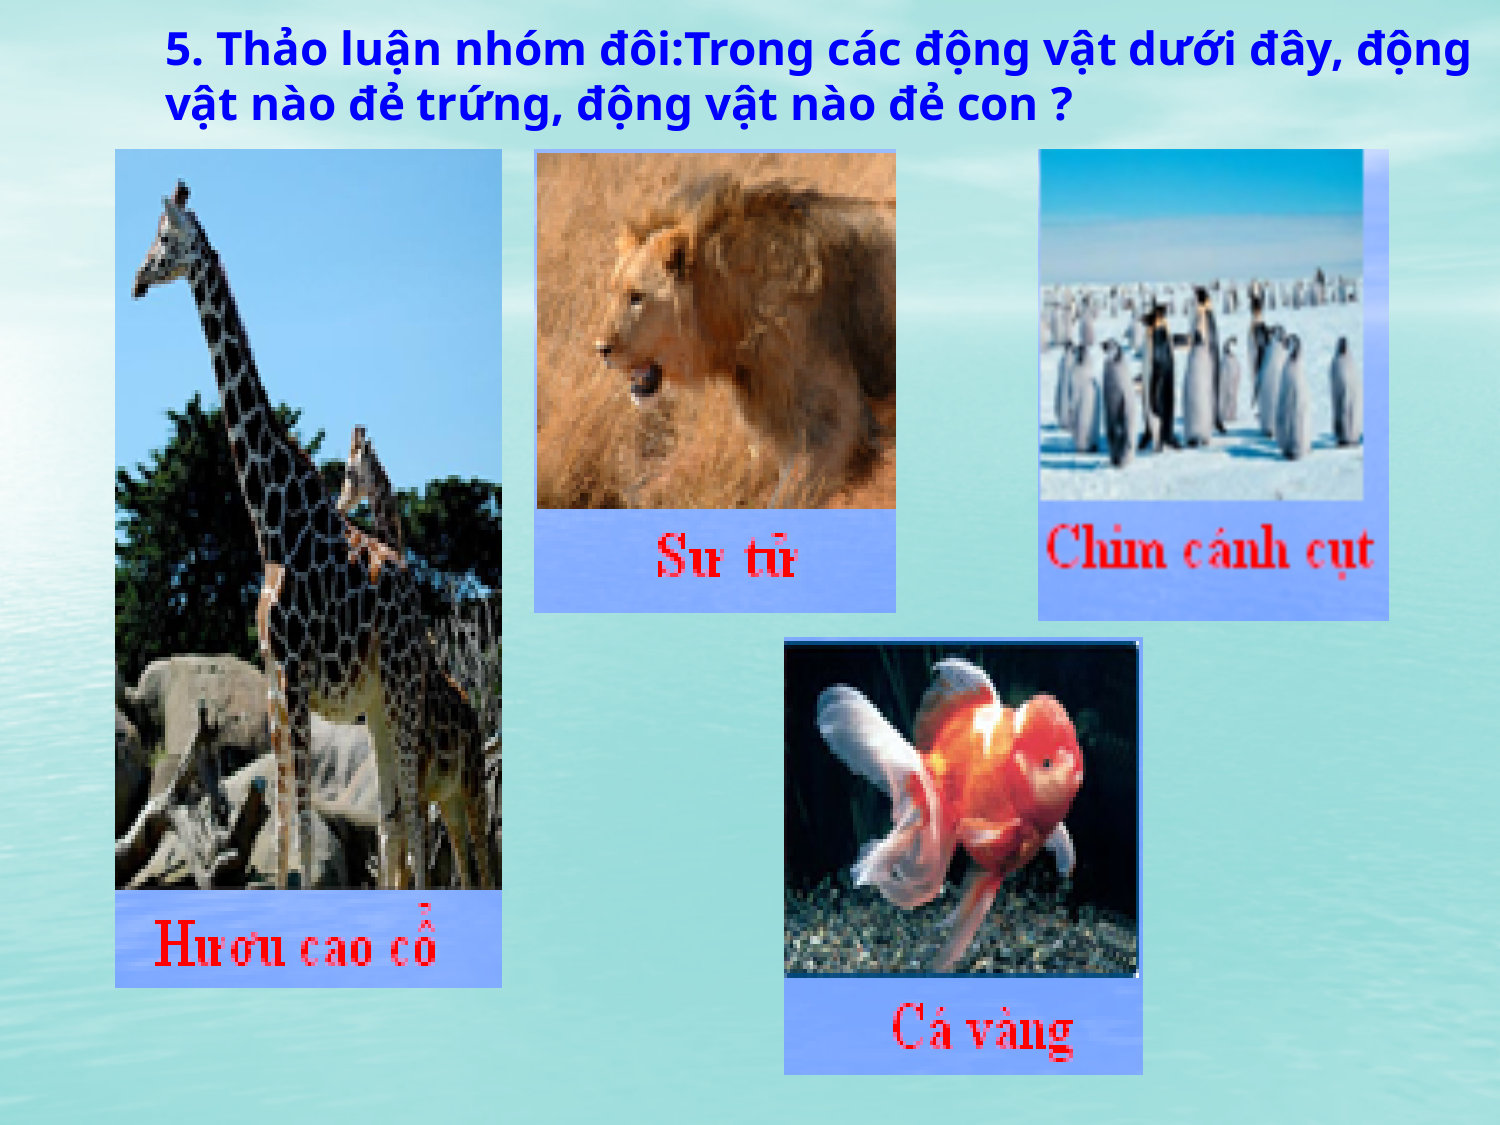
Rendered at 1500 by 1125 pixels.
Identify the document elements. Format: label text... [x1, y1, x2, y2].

picture [784, 637, 1143, 1076]
title 5. Thảo luận nhóm đôi:Trong các động vật dưới đây, động vật nào đẻ trứng, động vật nào đẻ con ? [149, 0, 1500, 151]
picture [1038, 149, 1389, 622]
picture [115, 149, 502, 988]
picture [534, 149, 897, 613]
